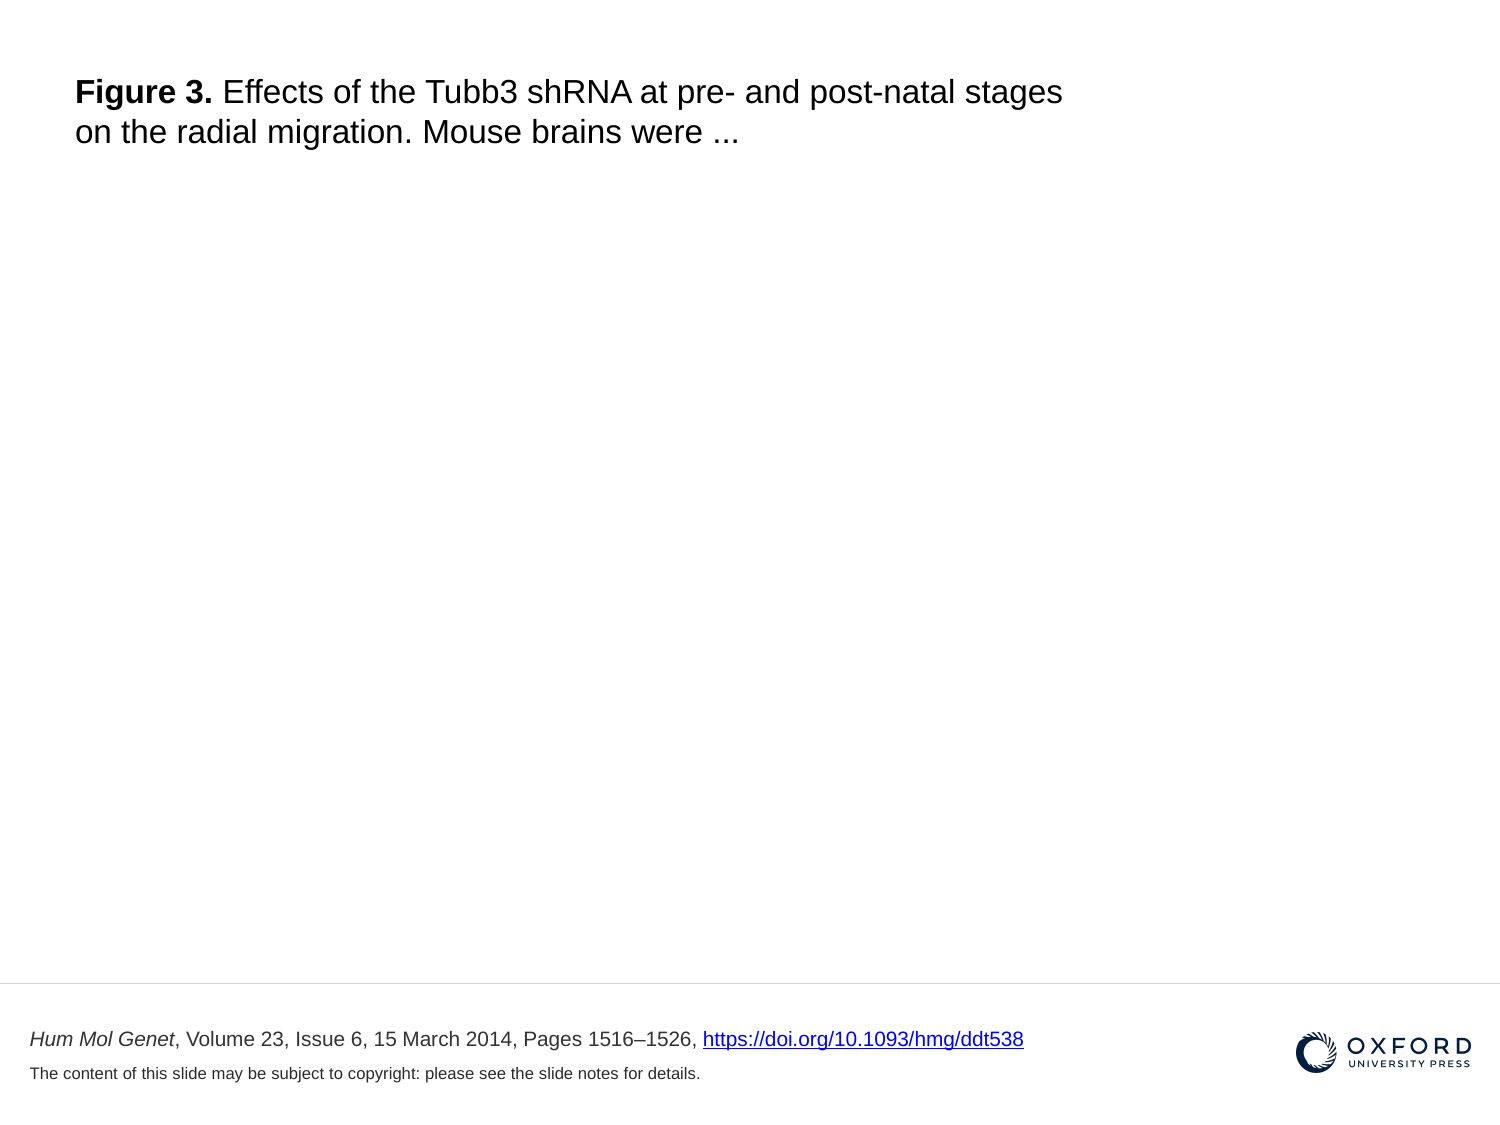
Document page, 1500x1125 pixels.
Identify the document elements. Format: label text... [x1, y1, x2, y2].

title Figure 3. Effects of the Tubb3 shRNA at pre- and post-natal stages on the radial migration. Mouse brains were ... [75, 69, 1078, 171]
footer Hum Mol Genet, Volume 23, Issue 6, 15 March 2014, Pages 1516–1526, https://doi.org/10.1093/hmg/ddt538 The content of this slide may be subject to copyright: please see the slide notes for details. [0, 983, 1260, 1125]
picture [1296, 1032, 1471, 1073]
